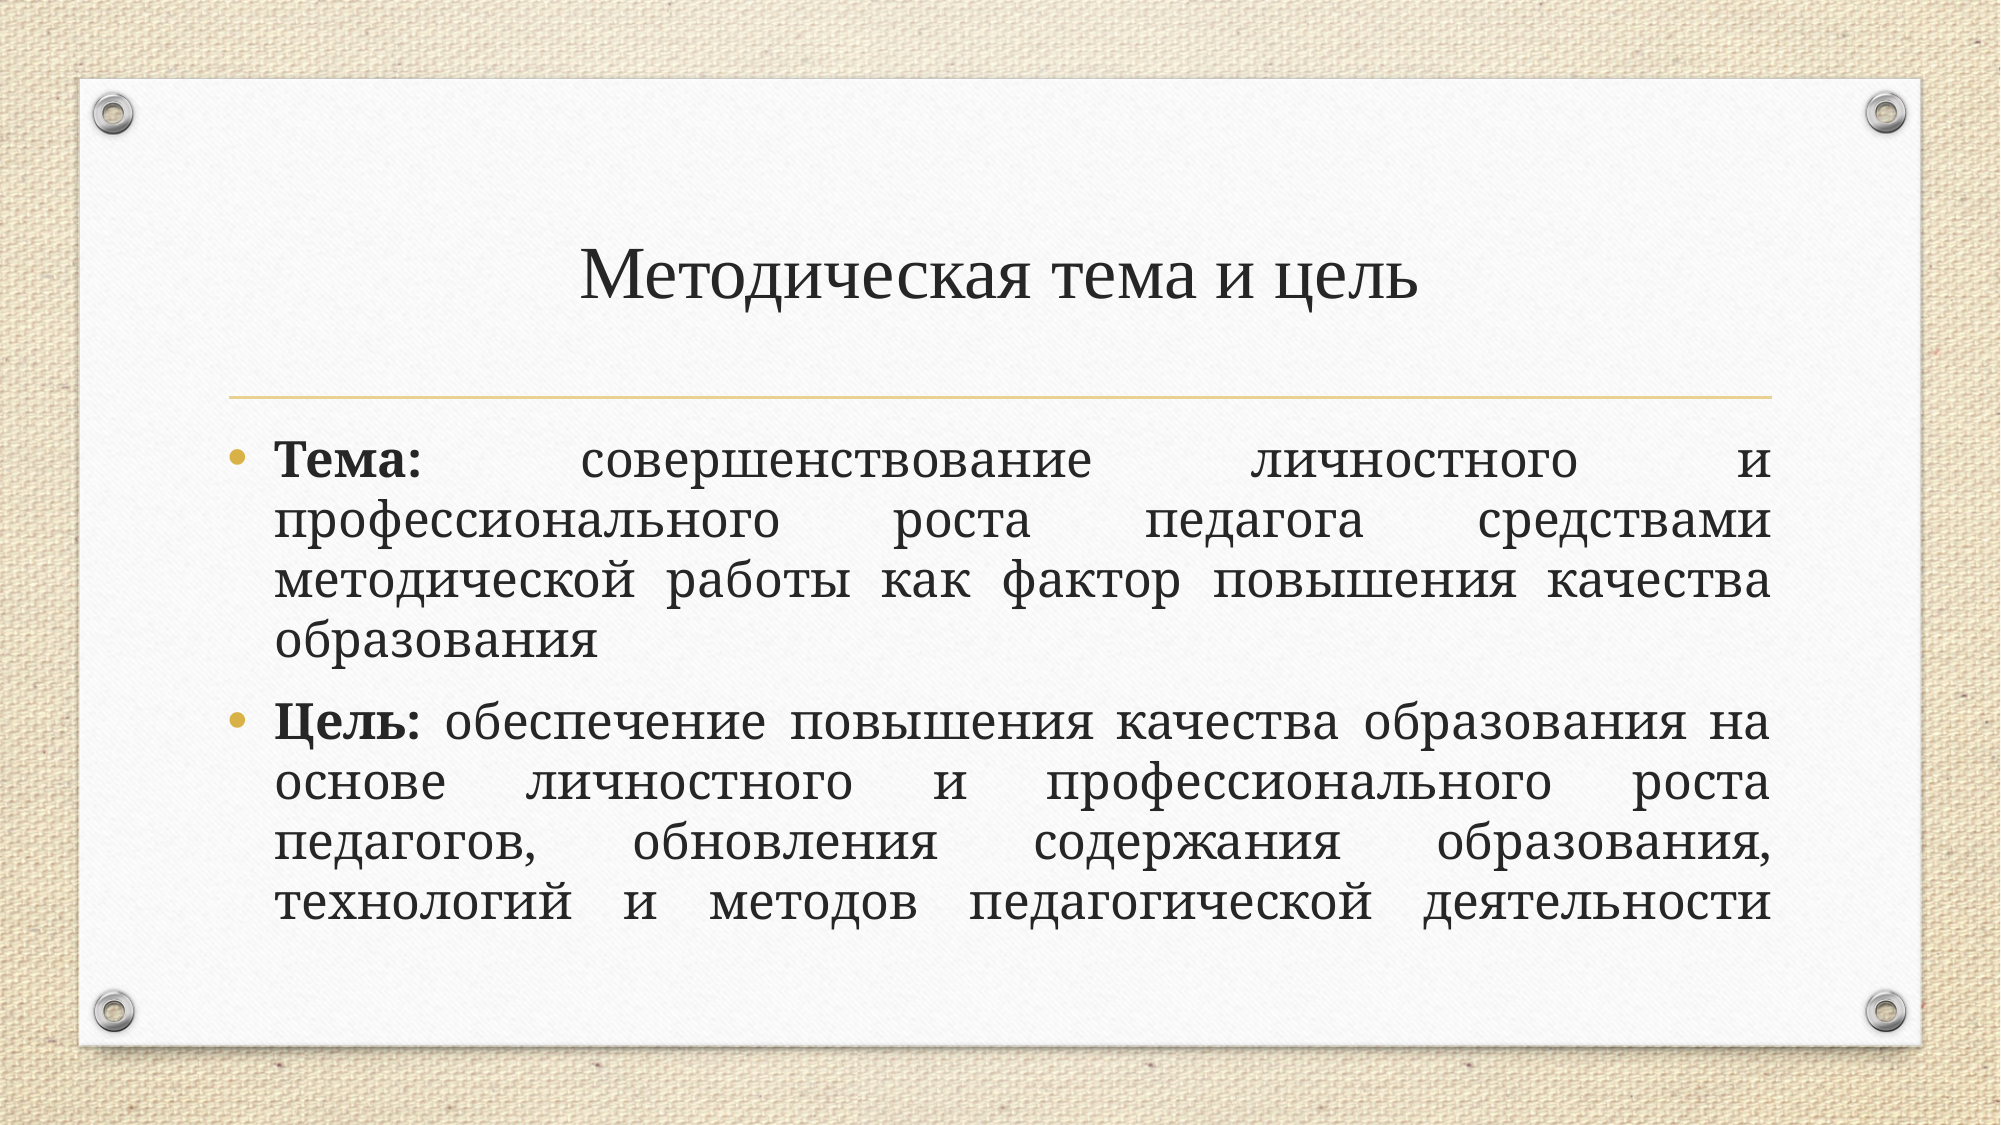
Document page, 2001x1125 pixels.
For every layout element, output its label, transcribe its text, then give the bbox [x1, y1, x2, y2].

title Методическая тема и цель [212, 161, 1788, 375]
picture [0, 0, 2001, 1125]
list Тема: совершенствование личностного и профессионального роста педагога средствами методической работы как фактор повышения качества образования Цель: обеспечение повышения качества образования на основе личностного и профессионального роста педагогов, обновления содержания образования, технологий и методов педагогической деятельности [212, 419, 1788, 964]
